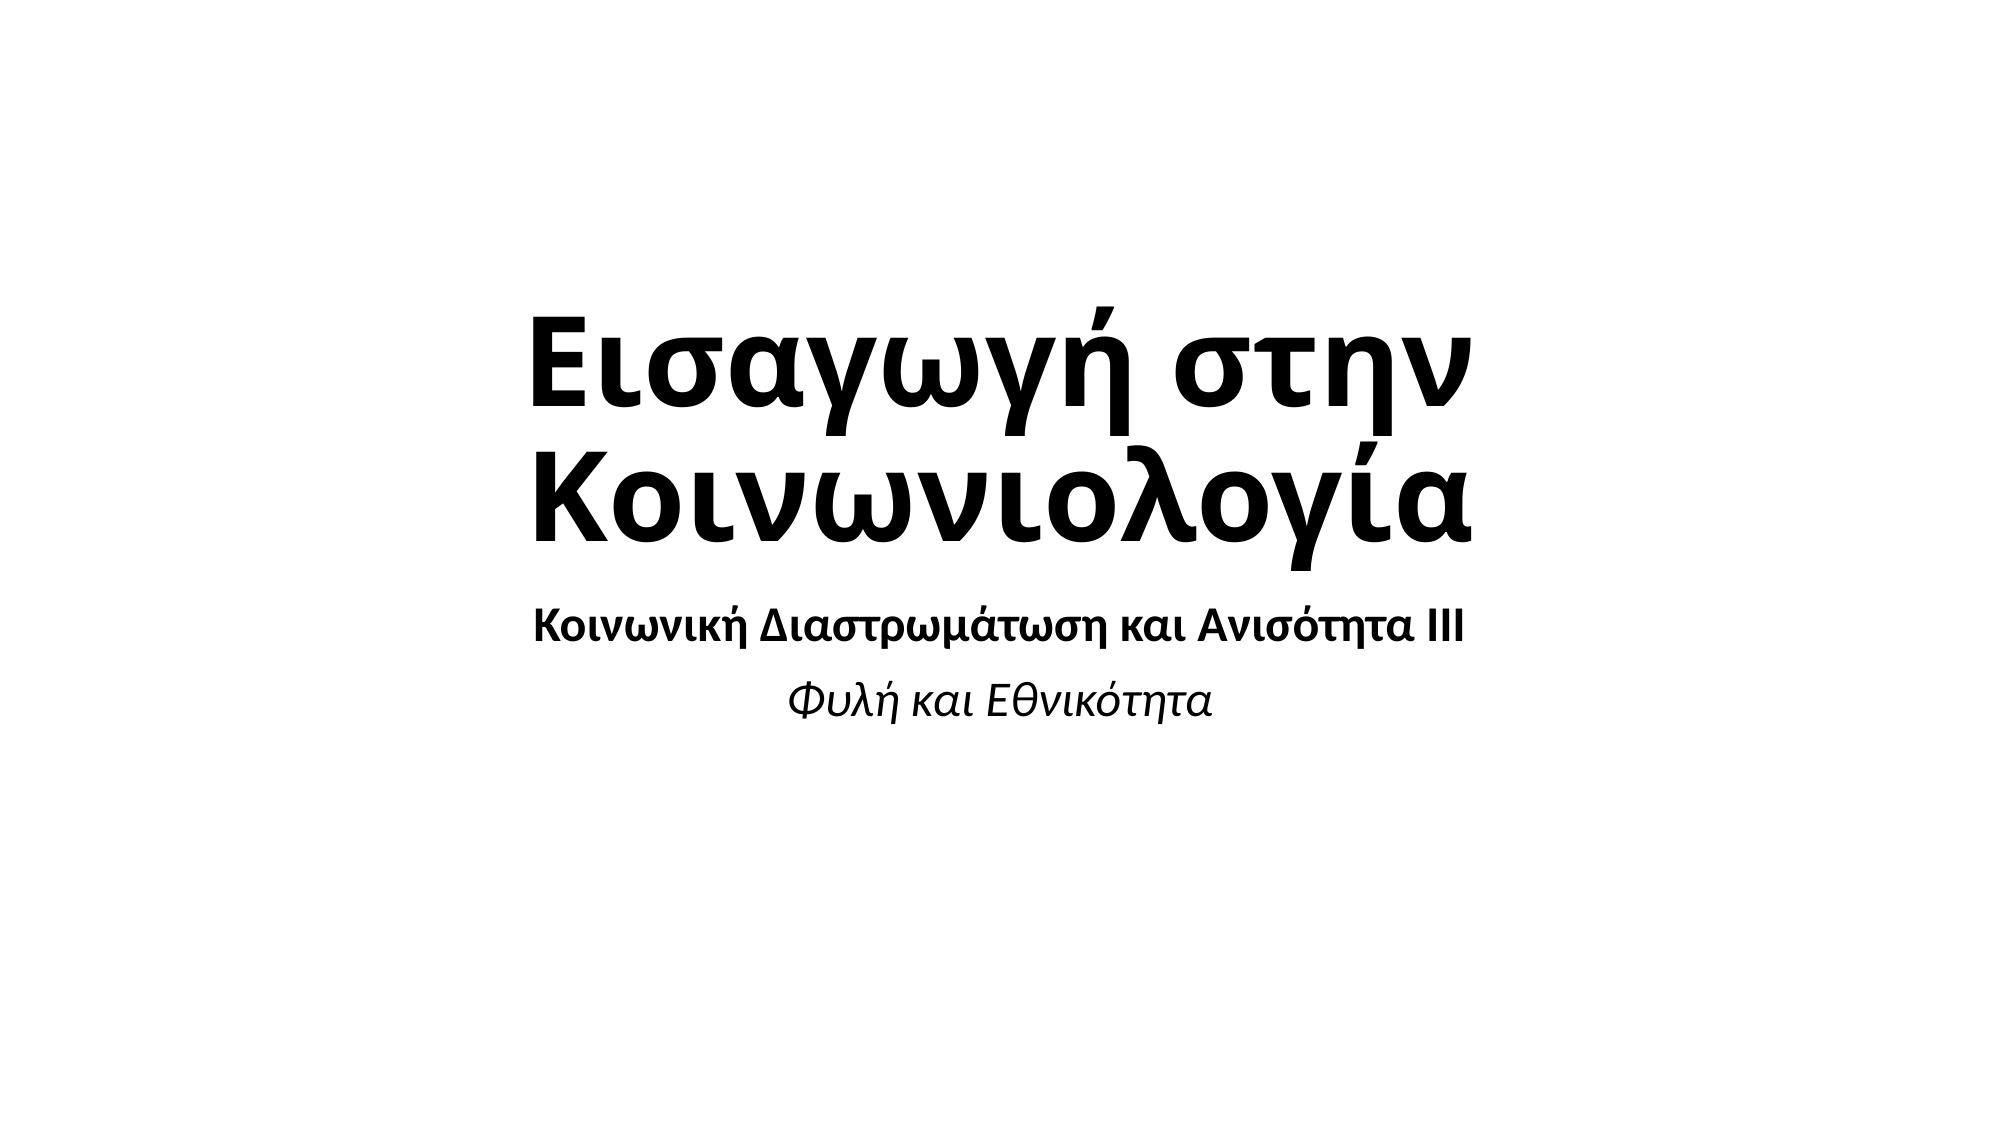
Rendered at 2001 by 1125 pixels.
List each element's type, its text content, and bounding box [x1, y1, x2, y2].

title Εισαγωγή στην Κοινωνιολογία [249, 184, 1750, 576]
subtitle Κοινωνική Διαστρωμάτωση και Ανισότητα ΙΙΙ Φυλή και Εθνικότητα [249, 590, 1750, 863]
